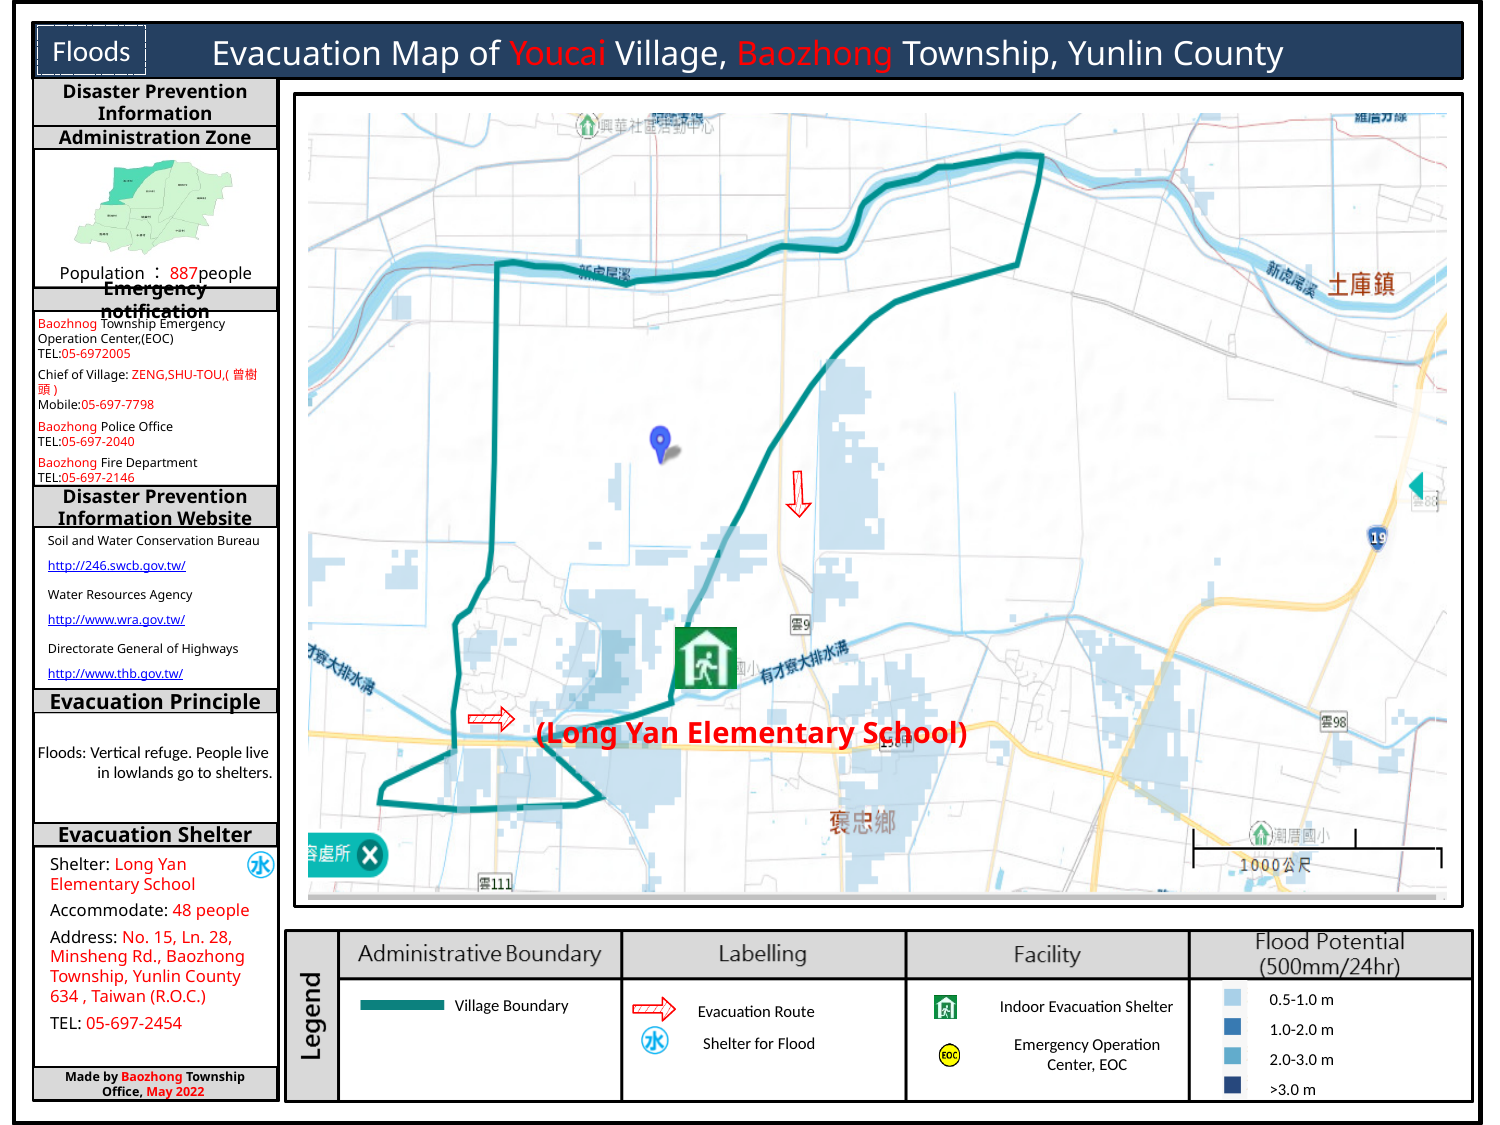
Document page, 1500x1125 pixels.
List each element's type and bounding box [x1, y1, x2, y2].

picture [308, 113, 1448, 900]
text_box [1222, 980, 1476, 1100]
text_box [32, 77, 278, 1101]
picture [359, 999, 445, 1010]
text_box [13, 1, 1481, 1124]
text_box [917, 987, 1199, 1073]
picture [37, 155, 270, 259]
text_box [626, 992, 886, 1059]
